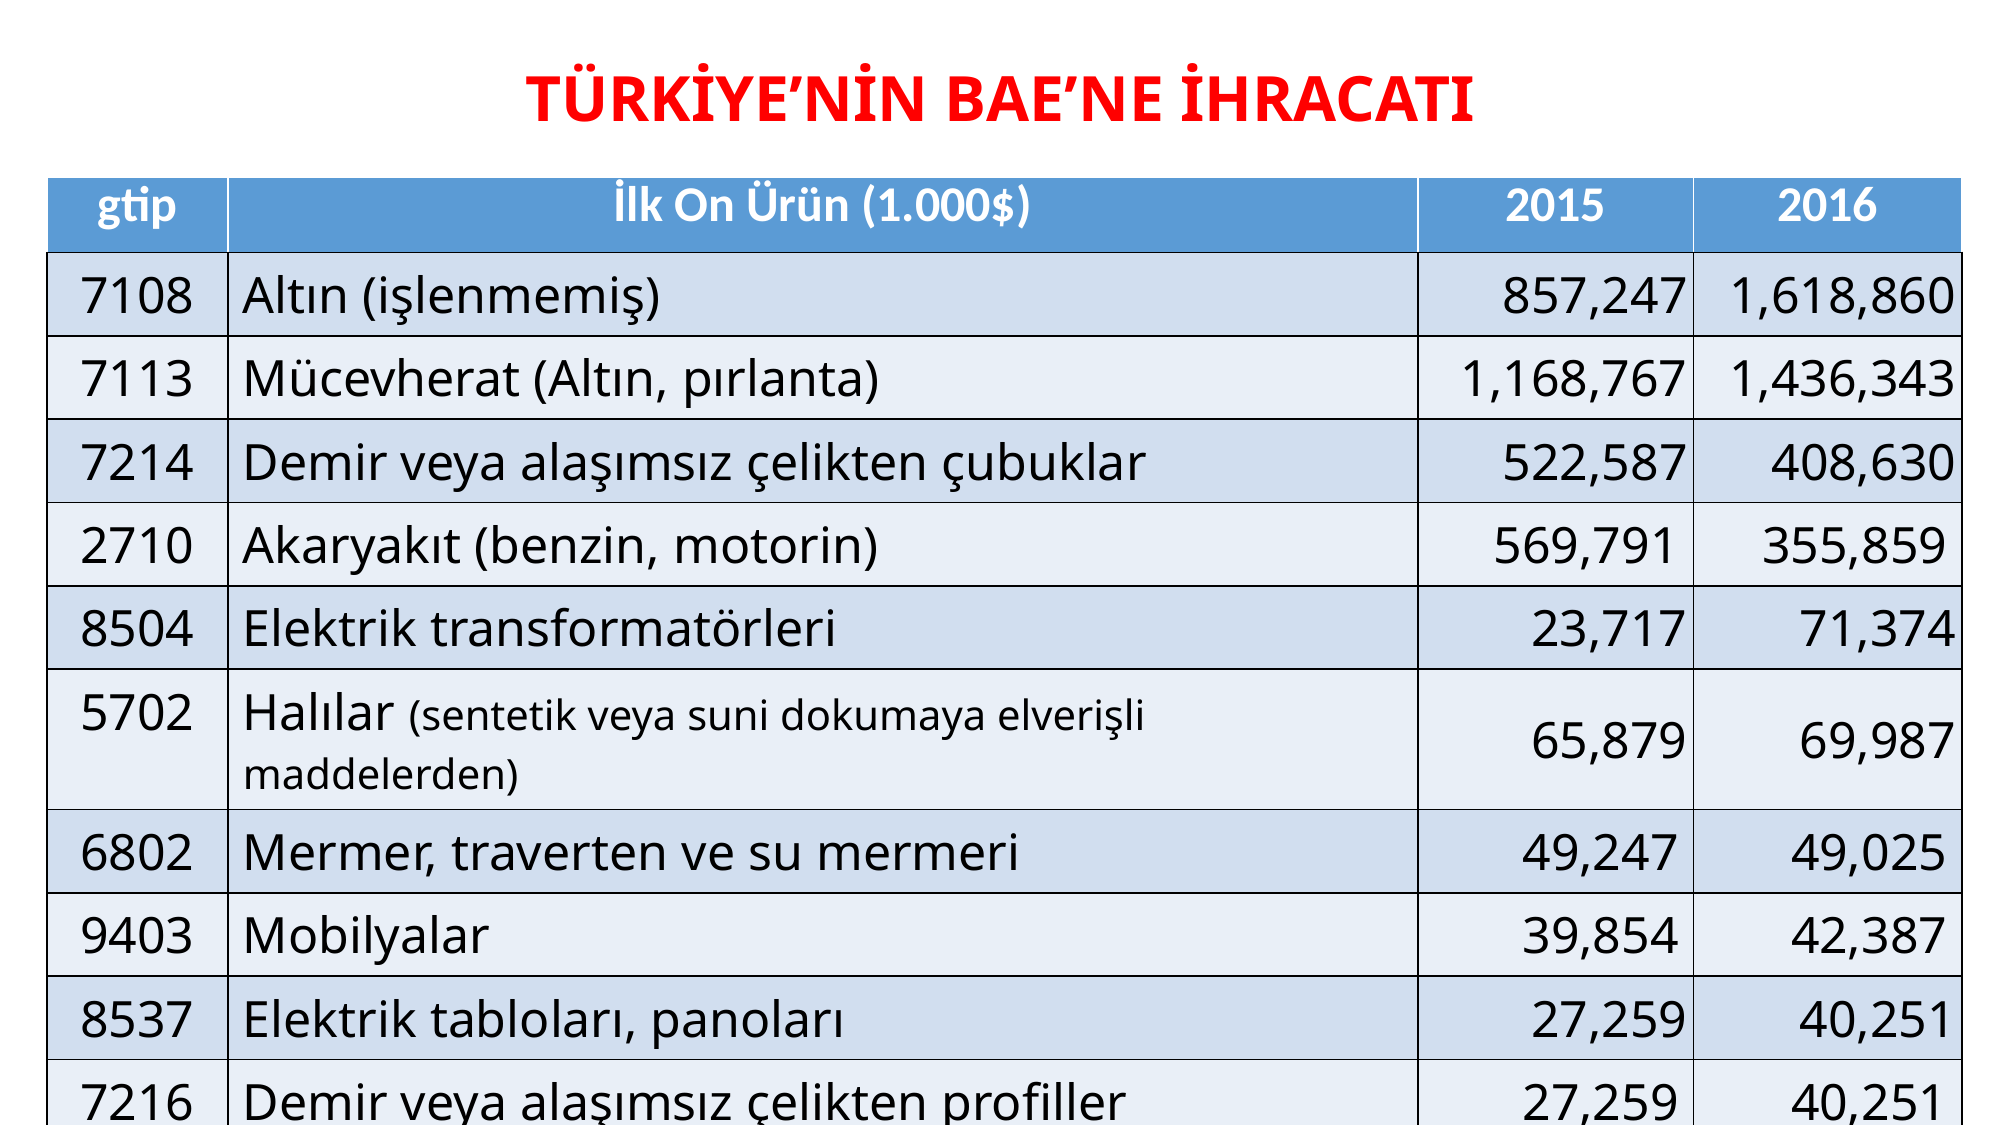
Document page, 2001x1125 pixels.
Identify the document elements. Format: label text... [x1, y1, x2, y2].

table_cell 49,247 [1419, 810, 1693, 892]
table_cell Elektrik transformatörleri [229, 587, 1417, 668]
table_cell 27,259 [1419, 977, 1693, 1059]
table_cell 522,587 [1419, 420, 1693, 502]
table_cell 2710 [48, 503, 227, 585]
table_cell Altın (işlenmemiş) [229, 253, 1417, 335]
table_cell 5702 [48, 670, 227, 809]
table_header İlk On Ürün (1.000$) [229, 178, 1417, 252]
table_cell 7216 [48, 1060, 227, 1125]
table_cell 355,859 [1694, 503, 1961, 585]
table_cell 8537 [48, 977, 227, 1059]
table_cell Elektrik tabloları, panoları [229, 977, 1417, 1059]
table_cell 7113 [48, 337, 227, 418]
table_cell Mücevherat (Altın, pırlanta) [229, 337, 1417, 418]
table_cell 6802 [48, 810, 227, 892]
table_cell Demir veya alaşımsız çelikten çubuklar [229, 420, 1417, 502]
table_cell 40,251 [1694, 977, 1961, 1059]
table_cell 9403 [48, 894, 227, 975]
table_cell Halılar (sentetik veya suni dokumaya elverişli maddelerden) [229, 670, 1417, 809]
table_cell 1,168,767 [1419, 337, 1693, 418]
table_header 2015 [1419, 178, 1693, 252]
table_cell 69,987 [1694, 670, 1961, 809]
table_cell 49,025 [1694, 810, 1961, 892]
table_cell 39,854 [1419, 894, 1693, 975]
table_cell 569,791 [1419, 503, 1693, 585]
table_cell 40,251 [1694, 1060, 1961, 1125]
table_cell Mobilyalar [229, 894, 1417, 975]
table_header 2016 [1694, 178, 1961, 252]
table_cell Mermer, traverten ve su mermeri [229, 810, 1417, 892]
table_cell 65,879 [1419, 670, 1693, 809]
table_cell 8504 [48, 587, 227, 668]
table_cell 1,436,343 [1694, 337, 1961, 418]
table_header gtip [48, 178, 227, 252]
table_cell 23,717 [1419, 587, 1693, 668]
table_cell 71,374 [1694, 587, 1961, 668]
table_cell 7108 [48, 253, 227, 335]
table_cell Demir veya alaşımsız çelikten profiller [229, 1060, 1417, 1125]
table_cell Akaryakıt (benzin, motorin) [229, 503, 1417, 585]
table_cell 7214 [48, 420, 227, 502]
table_cell 408,630 [1694, 420, 1961, 502]
table_cell 857,247 [1419, 253, 1693, 335]
table_cell 1,618,860 [1694, 253, 1961, 335]
table_cell 27,259 [1419, 1060, 1693, 1125]
table_cell 42,387 [1694, 894, 1961, 975]
title TÜRKİYE’NİN BAE’NE İHRACATI [137, 59, 1863, 143]
